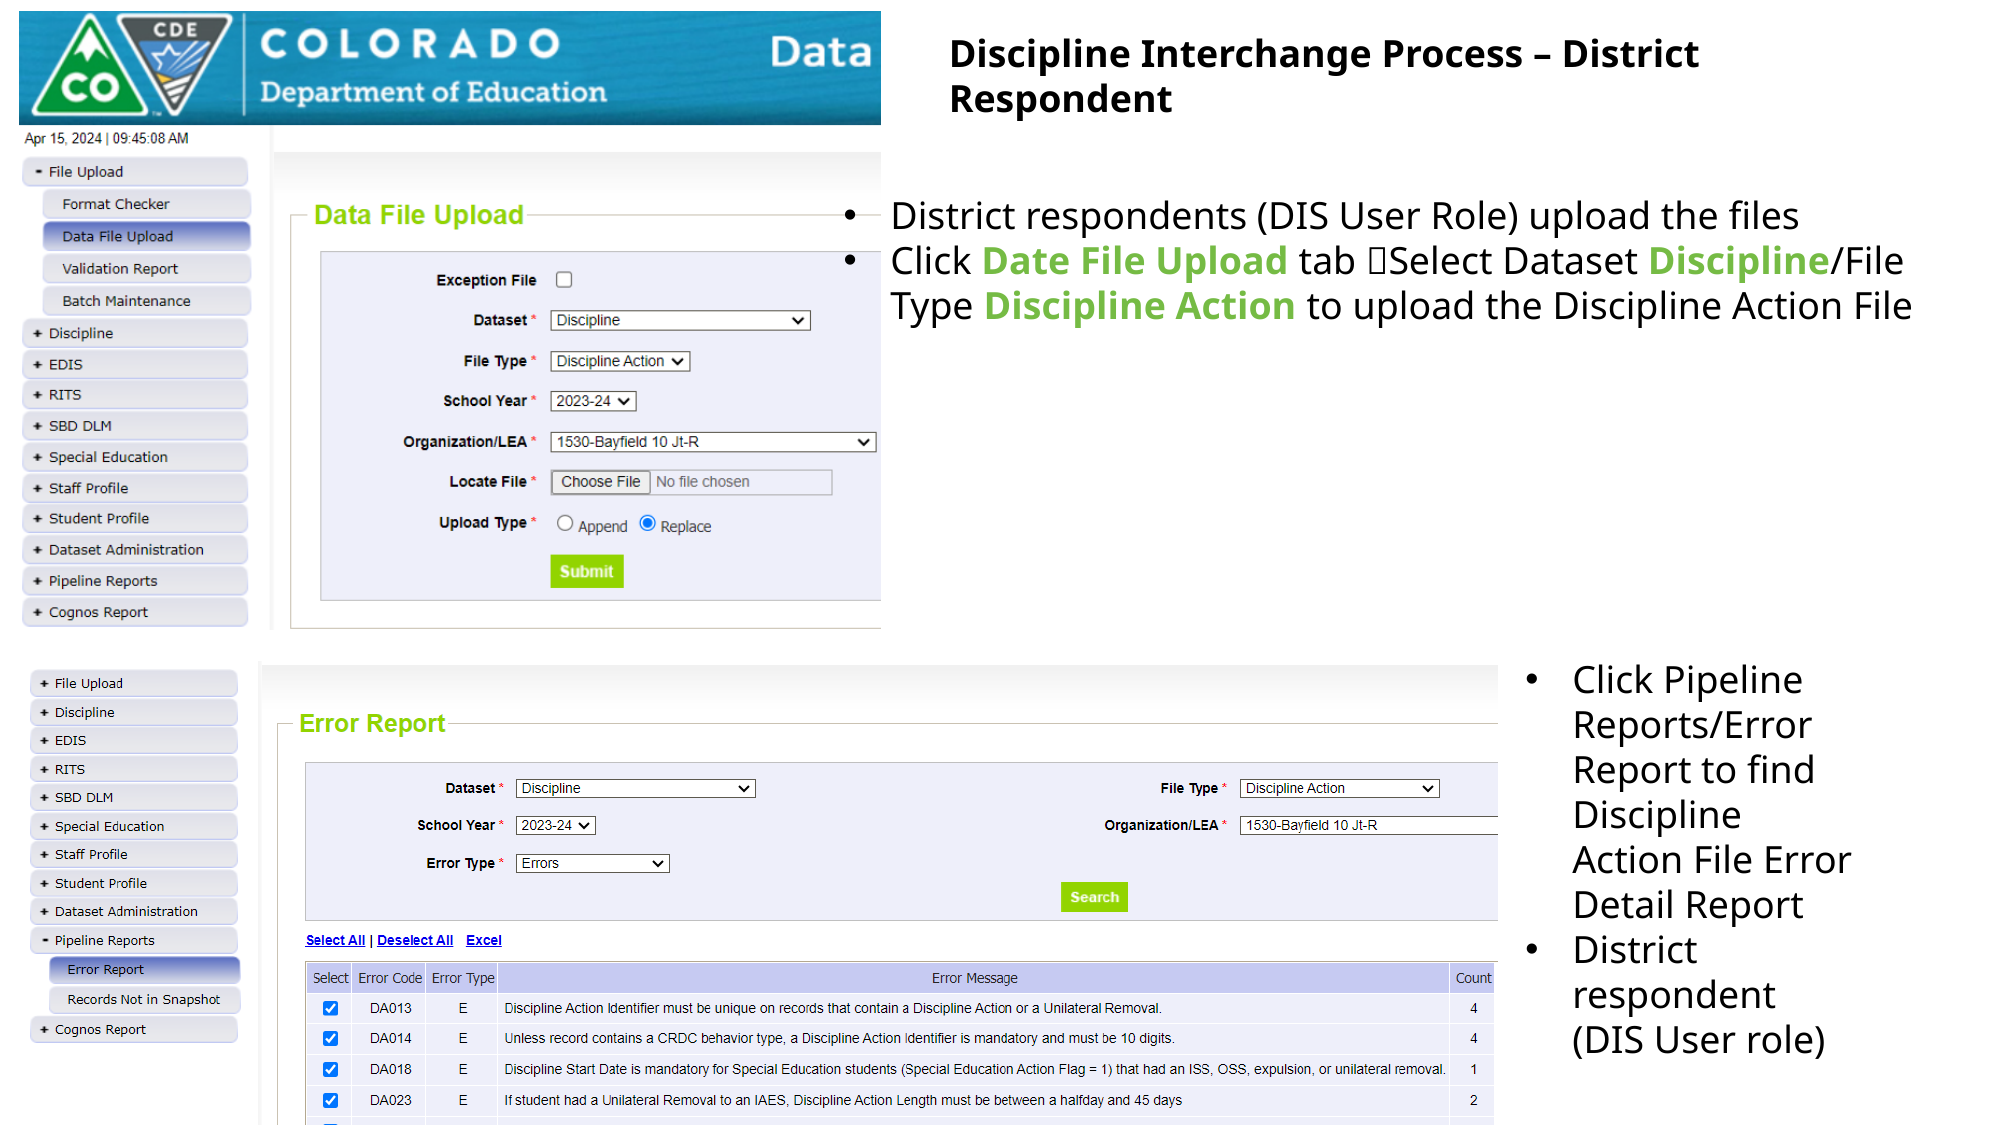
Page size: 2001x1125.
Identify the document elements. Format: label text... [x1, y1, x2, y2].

picture [19, 11, 881, 630]
text_box Click Pipeline Reports/Error Report to find Discipline Action File Error Detail Report District respondent (DIS User role) [1510, 648, 1869, 1069]
text_box District respondents (DIS User Role) upload the files Click Date File Upload tab Select Dataset Discipline/File Type Discipline Action to upload the Discipline Action File [881, 184, 1981, 335]
picture [19, 660, 1498, 1125]
title Discipline Interchange Process – District Respondent [933, 22, 1839, 184]
